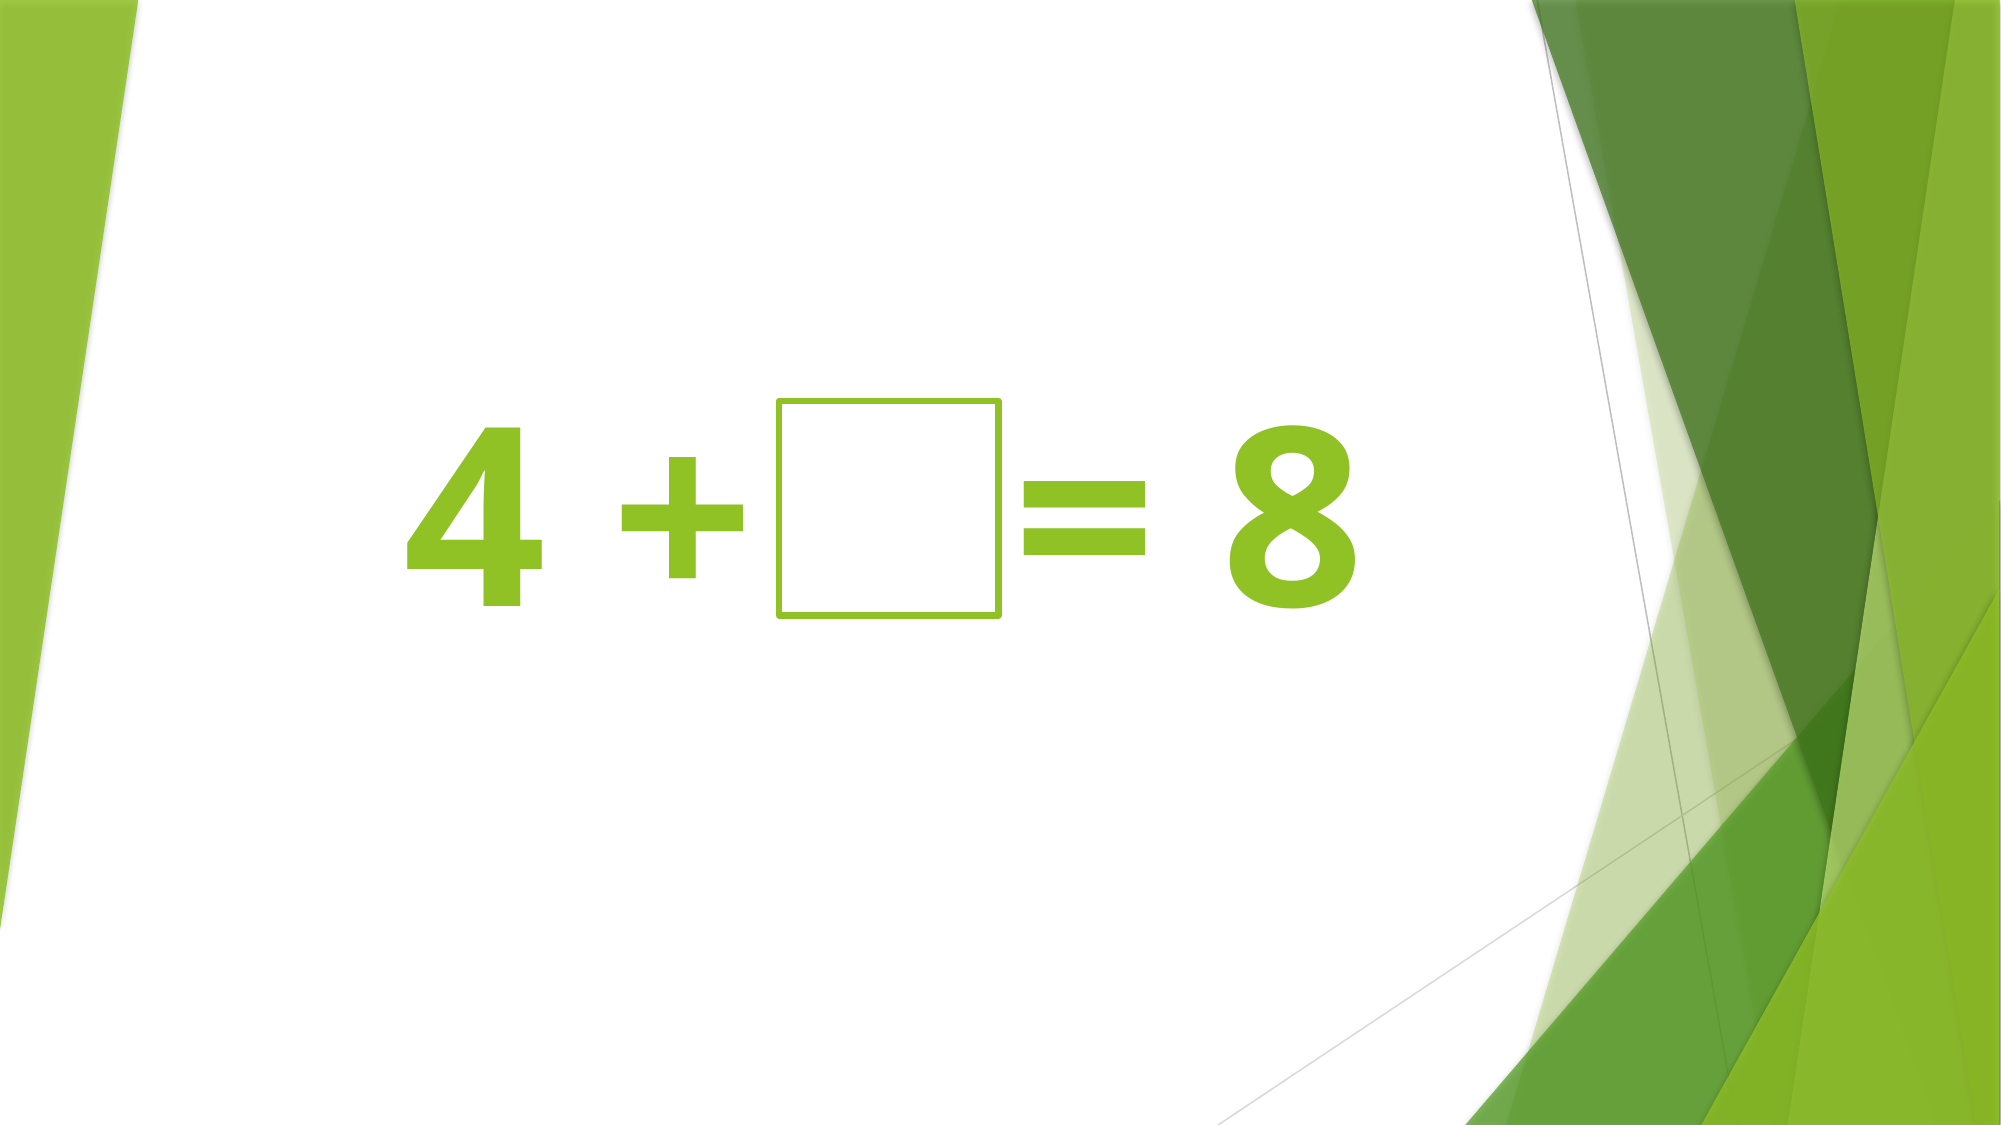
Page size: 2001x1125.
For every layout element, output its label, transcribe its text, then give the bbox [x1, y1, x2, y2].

title 4 + = 8 [247, 294, 1522, 665]
text_box [778, 399, 1000, 617]
